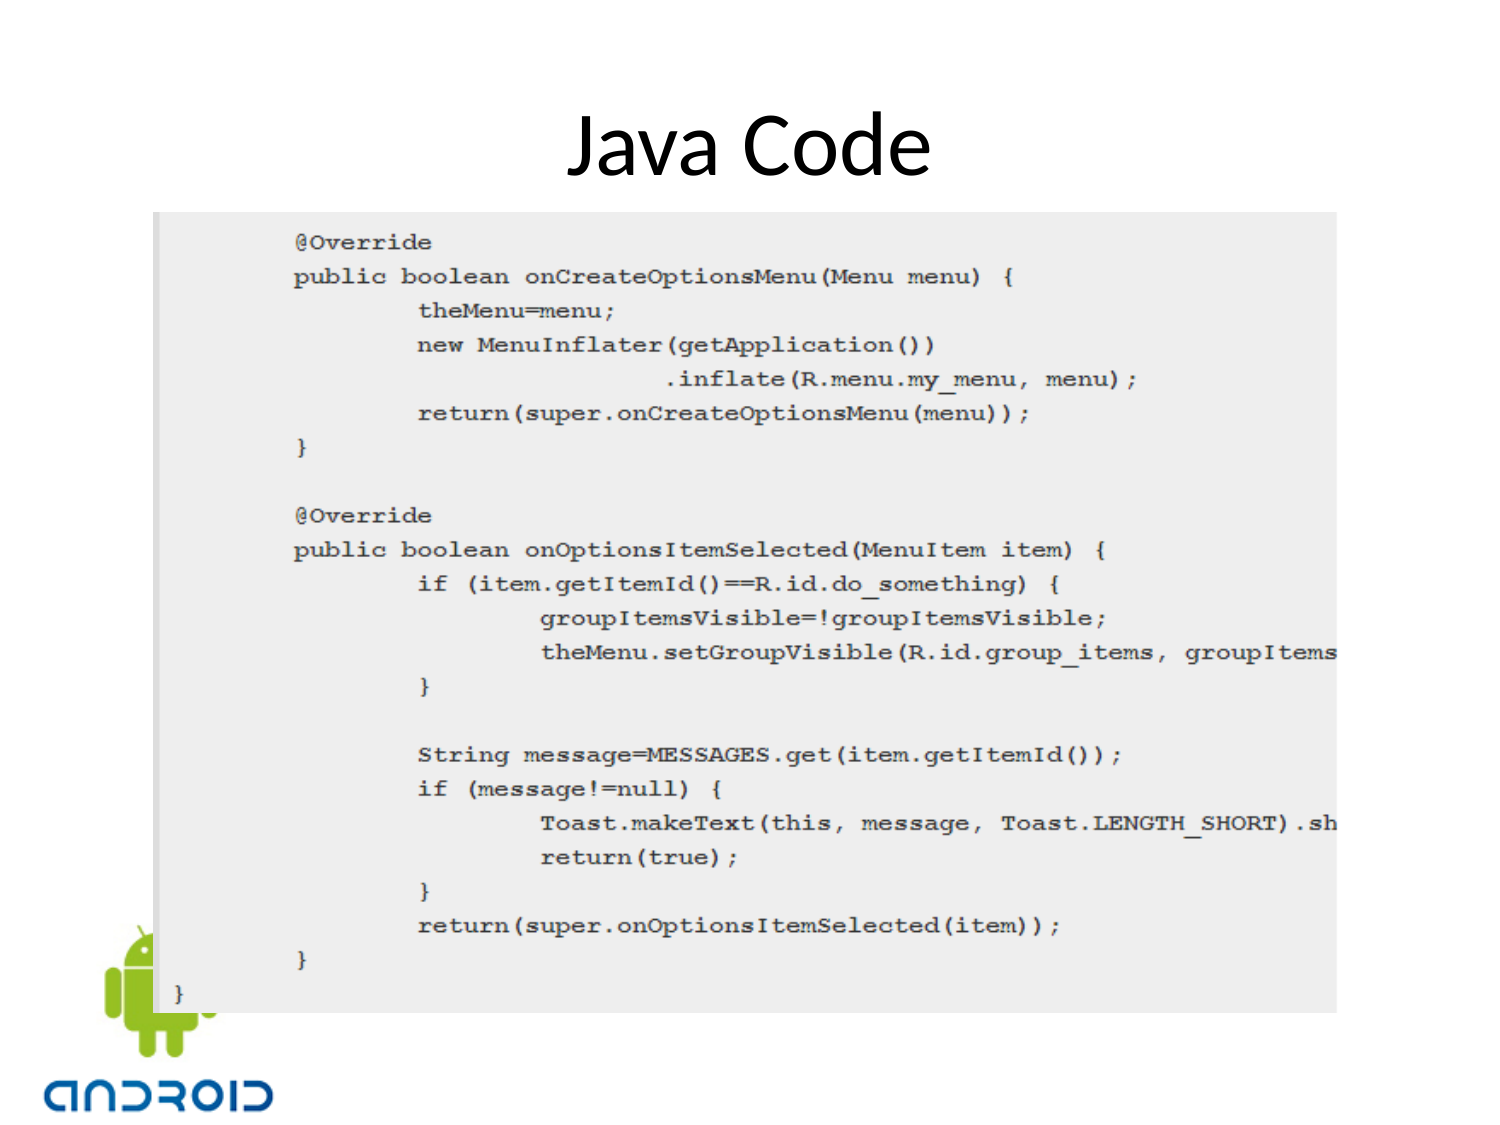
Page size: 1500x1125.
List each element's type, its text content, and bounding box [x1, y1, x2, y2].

title Java Code [75, 45, 1425, 233]
picture [37, 212, 1344, 1125]
